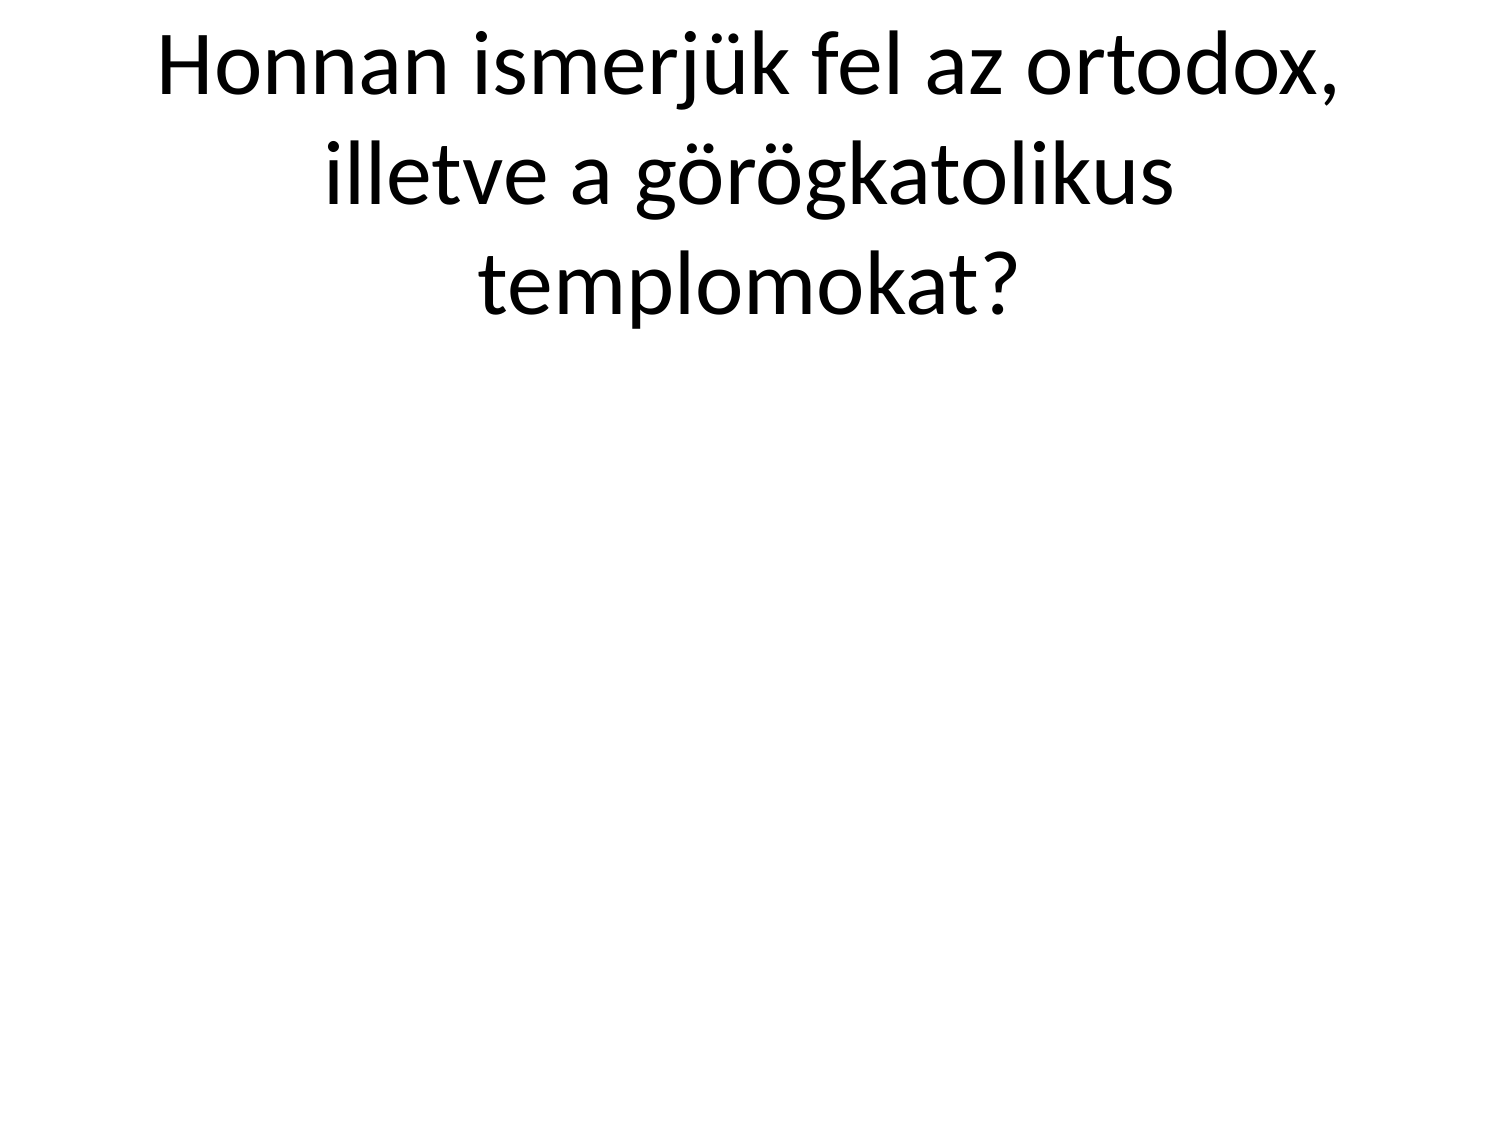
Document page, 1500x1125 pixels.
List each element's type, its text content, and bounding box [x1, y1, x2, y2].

title Honnan ismerjük fel az ortodox, illetve a görögkatolikus templomokat? [52, 44, 1448, 292]
